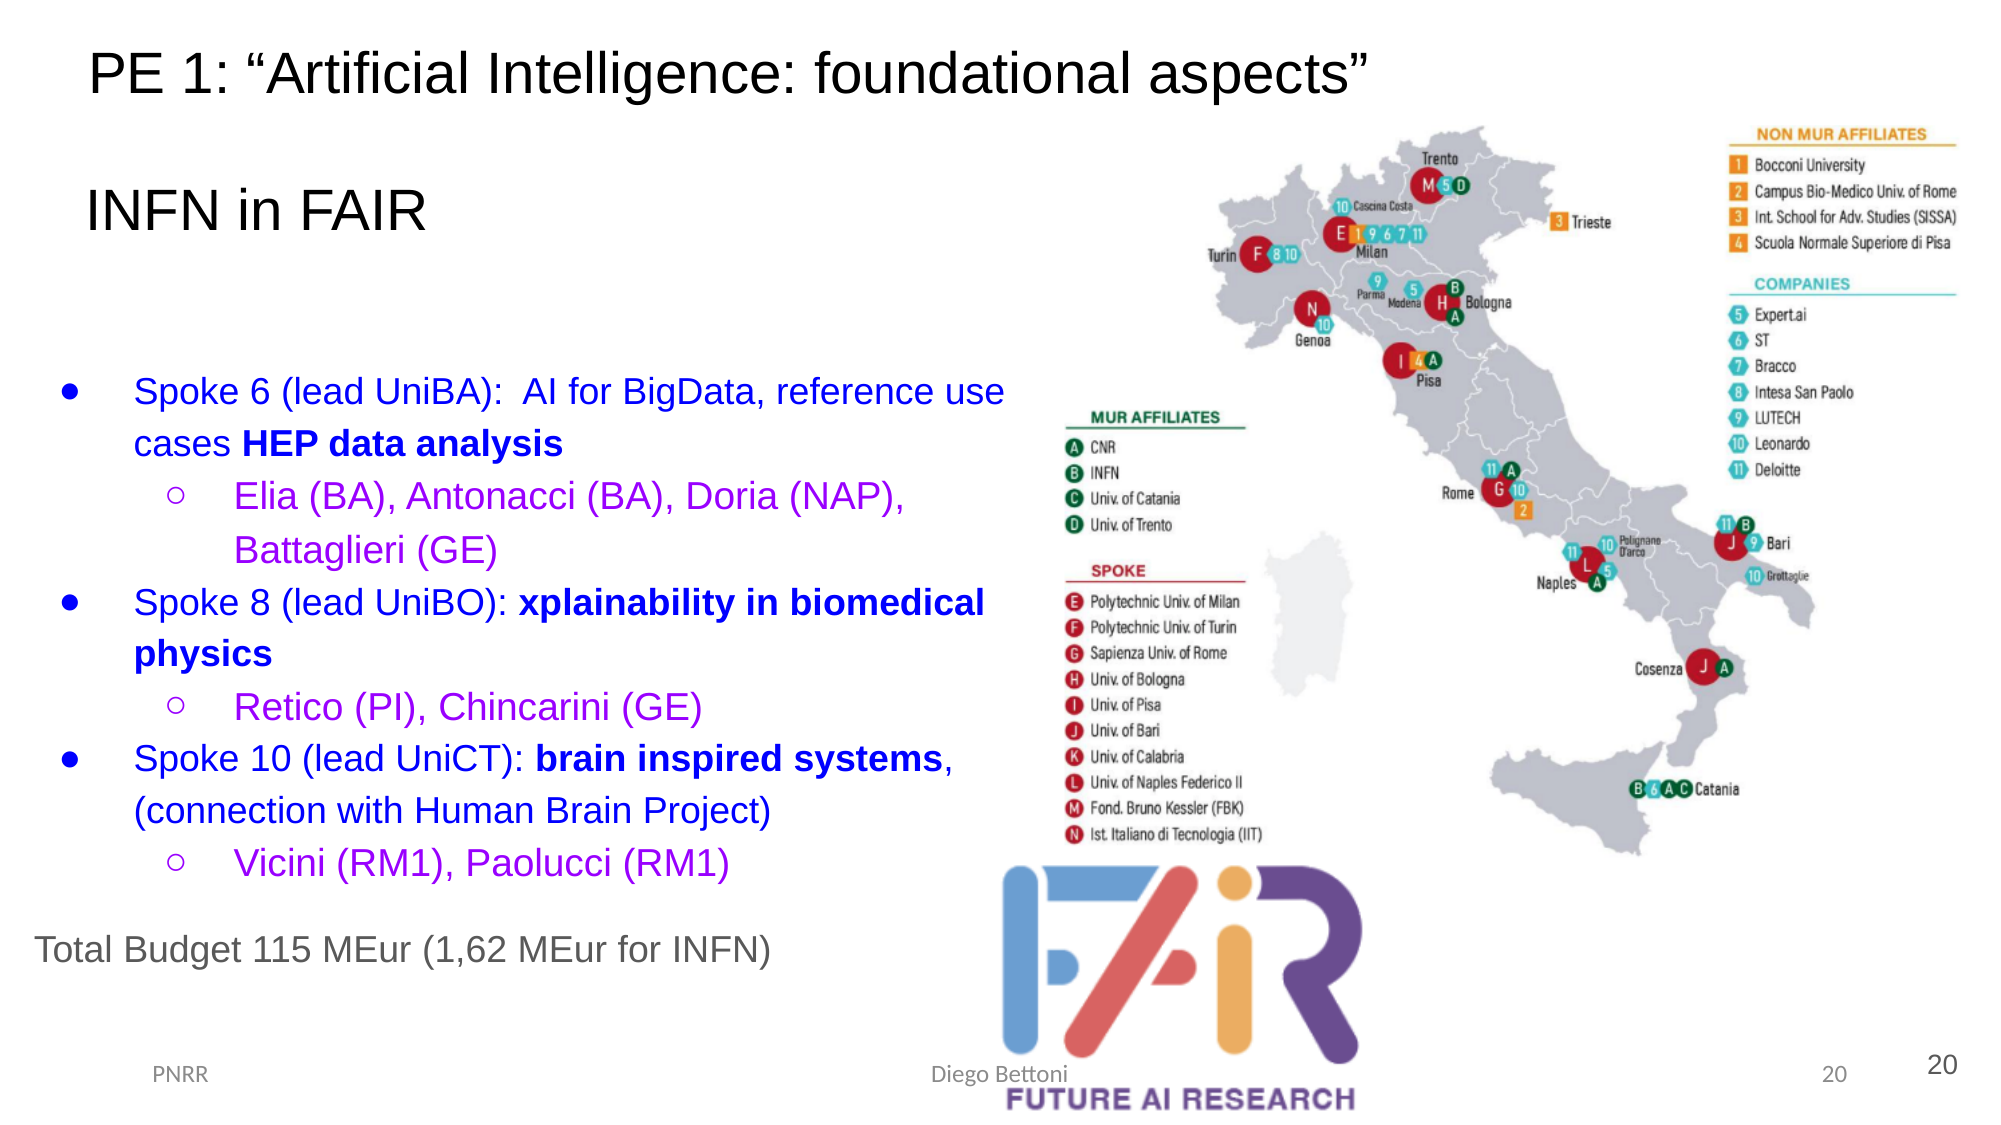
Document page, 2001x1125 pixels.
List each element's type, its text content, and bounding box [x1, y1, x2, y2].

slide_number 20 [1853, 1019, 1974, 1106]
title PE 1: “Artificial Intelligence: foundational aspects” [68, 14, 1932, 141]
text_box 20 [1412, 1042, 1853, 1103]
picture [995, 116, 1985, 1125]
list Spoke 6 (lead UniBA): AI for BigData, reference use cases HEP data analysis Elia (BA), Antonacci (BA), Doria (NAP), Battaglieri (GE) Spoke 8 (lead UniBO): xplainability in biomedical physics Retico (PI), Chincarini (GE) Spoke 10 (lead UniCT): brain inspired systems, (connection with Human Brain Project) Vicini (RM1), Paolucci (RM1) Total Budget 115 MEur (1,62 MEur for INFN) [13, 295, 1036, 1043]
text_box Diego Bettoni [662, 1043, 990, 1103]
text_box INFN in FAIR [65, 152, 454, 278]
text_box PNRR [137, 1043, 588, 1103]
